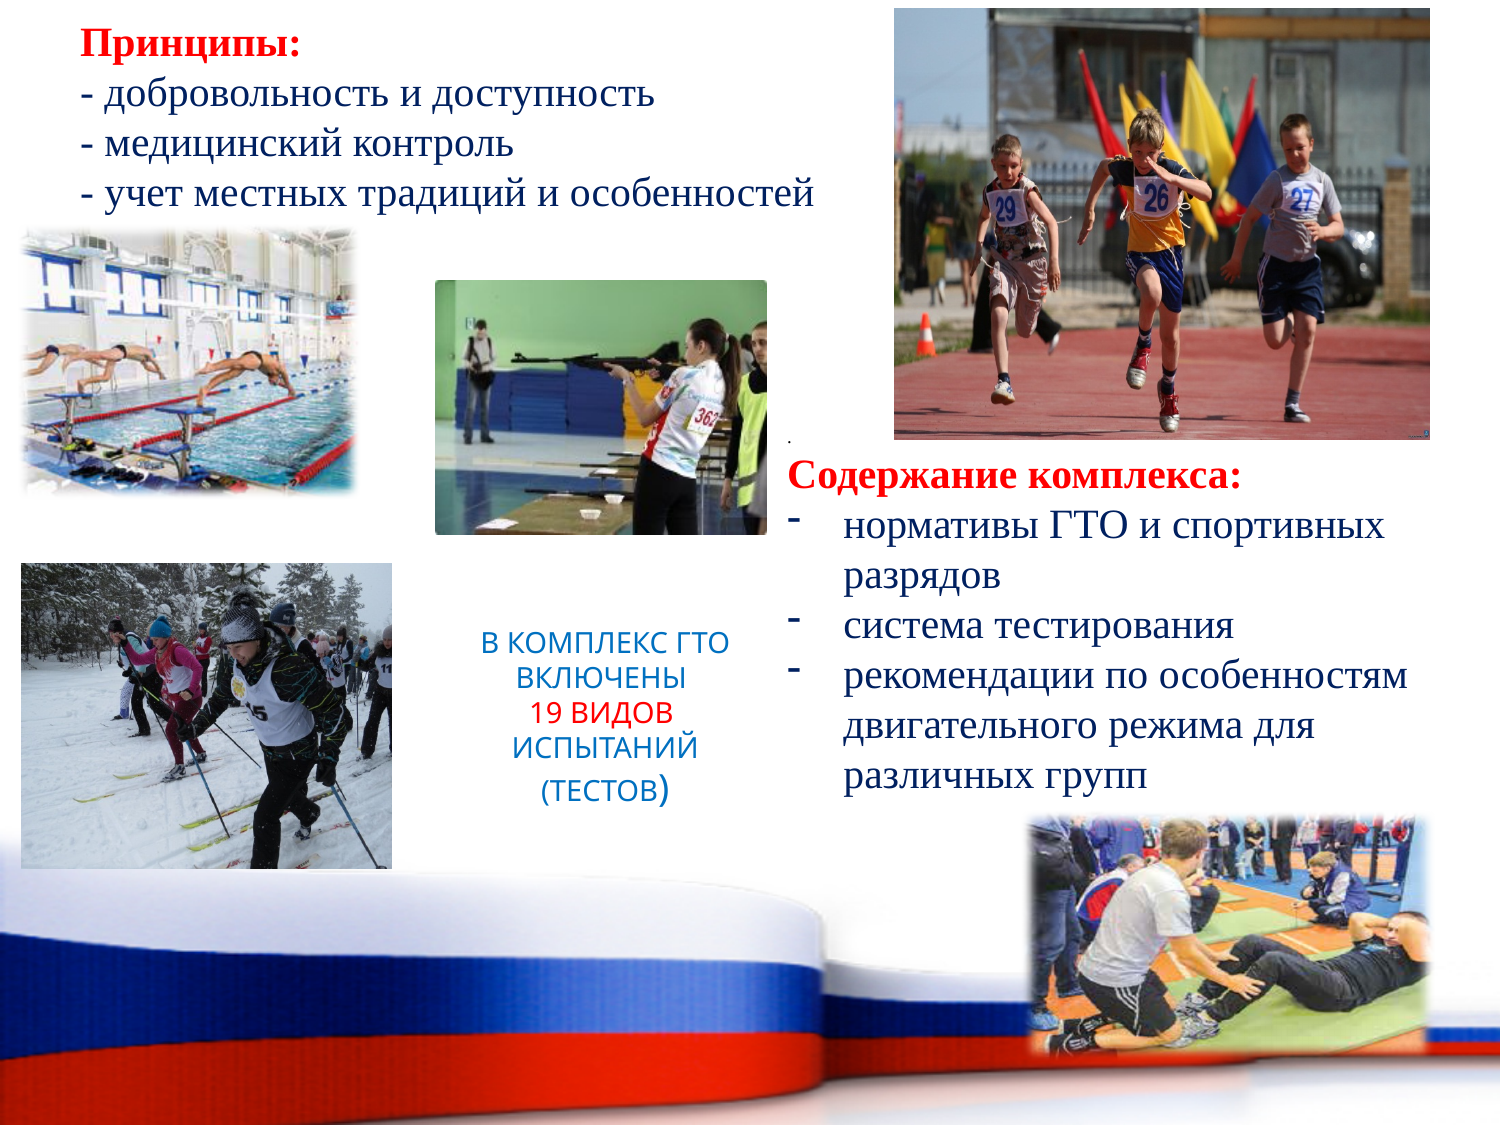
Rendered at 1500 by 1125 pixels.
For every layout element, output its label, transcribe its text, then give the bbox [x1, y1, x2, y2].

text_box . Содержание комплекса: нормативы ГТО и спортивных разрядов система тестирования рекомендации по особенностям двигательного режима для различных групп [772, 490, 1481, 832]
title Принципы: - добровольность и доступность - медицинский контроль - учет местных традиций и особенностей [64, 0, 858, 281]
text_box В КОМПЛЕКС ГТО ВКЛЮЧЕНЫ 19 ВИДОВ ИСПЫТАНИЙ (ТЕСТОВ) [441, 617, 770, 817]
picture [0, 0, 1500, 1125]
